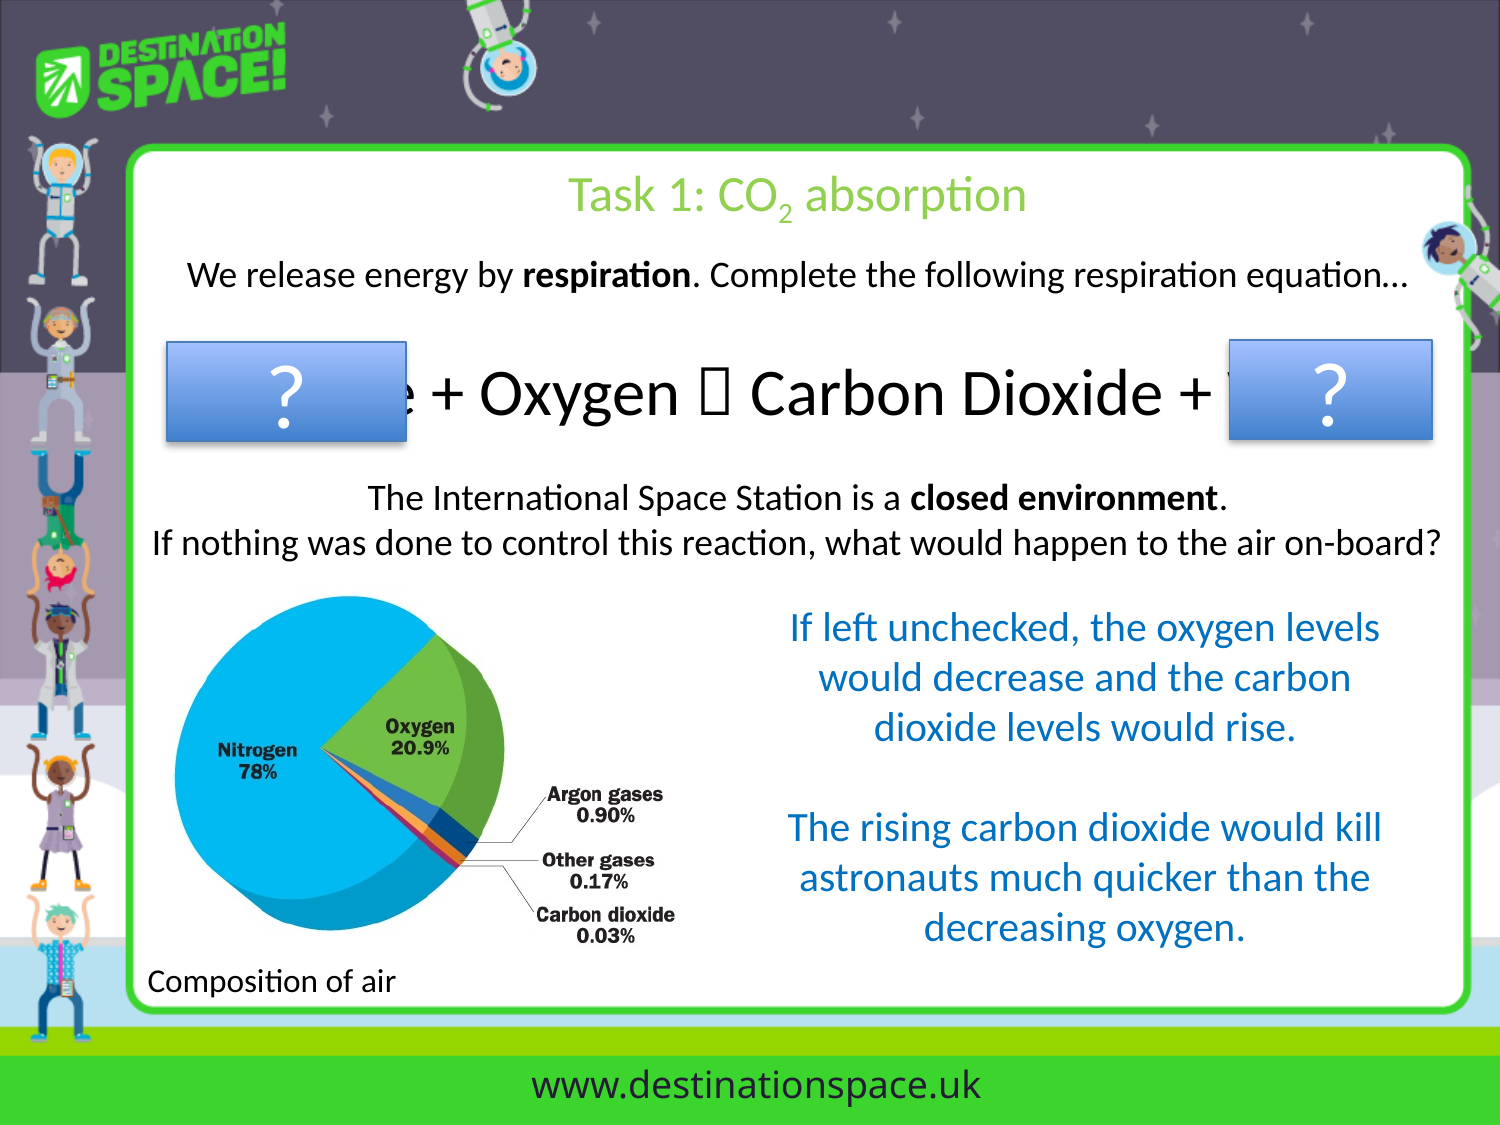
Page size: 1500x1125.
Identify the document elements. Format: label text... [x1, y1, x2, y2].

text_box ? [1229, 339, 1433, 440]
text_box Glucose + Oxygen  Carbon Dioxide + Water [407, 341, 1226, 437]
title Task 1: CO2 absorption [130, 152, 1466, 238]
text_box Composition of air [132, 952, 412, 1007]
text_box The International Space Station is a closed environment. If nothing was done to control this reaction, what would happen to the air on-board? [130, 465, 1465, 571]
text_box We release energy by respiration. Complete the following respiration equation… [130, 242, 1465, 302]
text_box ? [166, 341, 407, 442]
text_box If left unchecked, the oxygen levels would decrease and the carbon dioxide levels would rise. The rising carbon dioxide would kill astronauts much quicker than the decreasing oxygen. [757, 592, 1414, 958]
text_box www.destinationspace.uk [343, 1053, 1170, 1114]
picture [0, 0, 1500, 1125]
